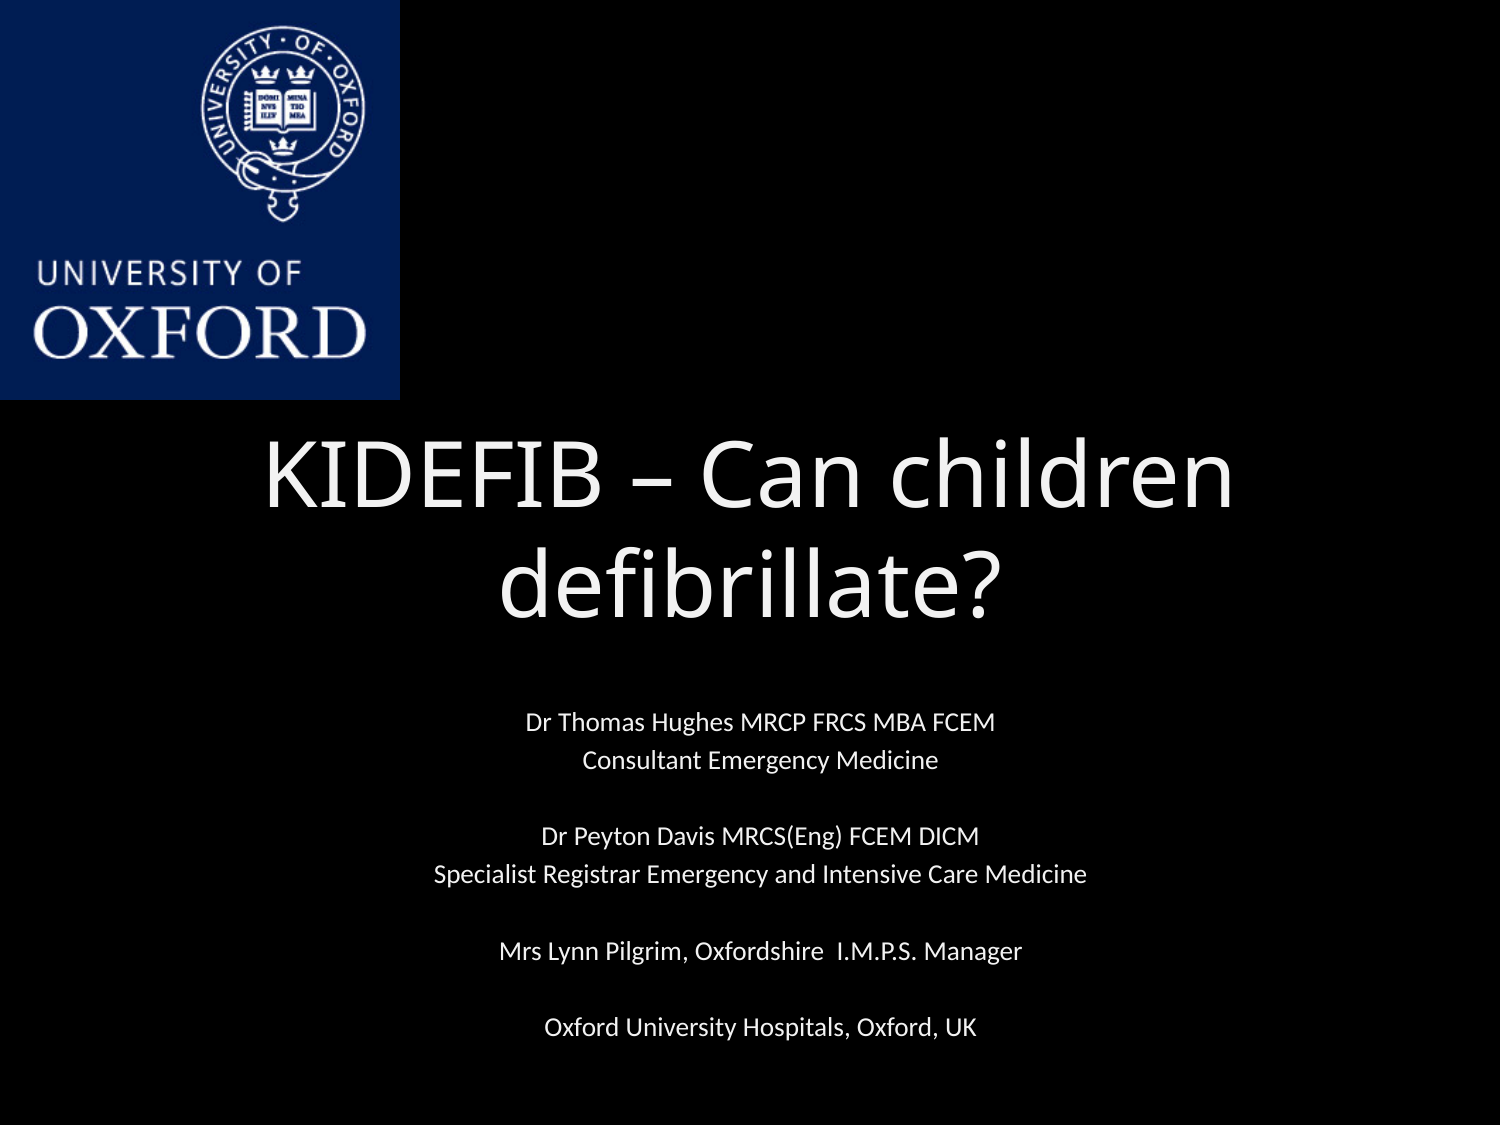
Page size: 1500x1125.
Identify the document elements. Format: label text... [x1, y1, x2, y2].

picture [0, 0, 401, 401]
title KIDEFIB – Can children defibrillate? [112, 405, 1388, 647]
subtitle Dr Thomas Hughes MRCP FRCS MBA FCEM Consultant Emergency Medicine Dr Peyton Davis MRCS(Eng) FCEM DICM Specialist Registrar Emergency and Intensive Care Medicine Mrs Lynn Pilgrim, Oxfordshire I.M.P.S. Manager Oxford University Hospitals, Oxford, UK [216, 696, 1306, 1057]
